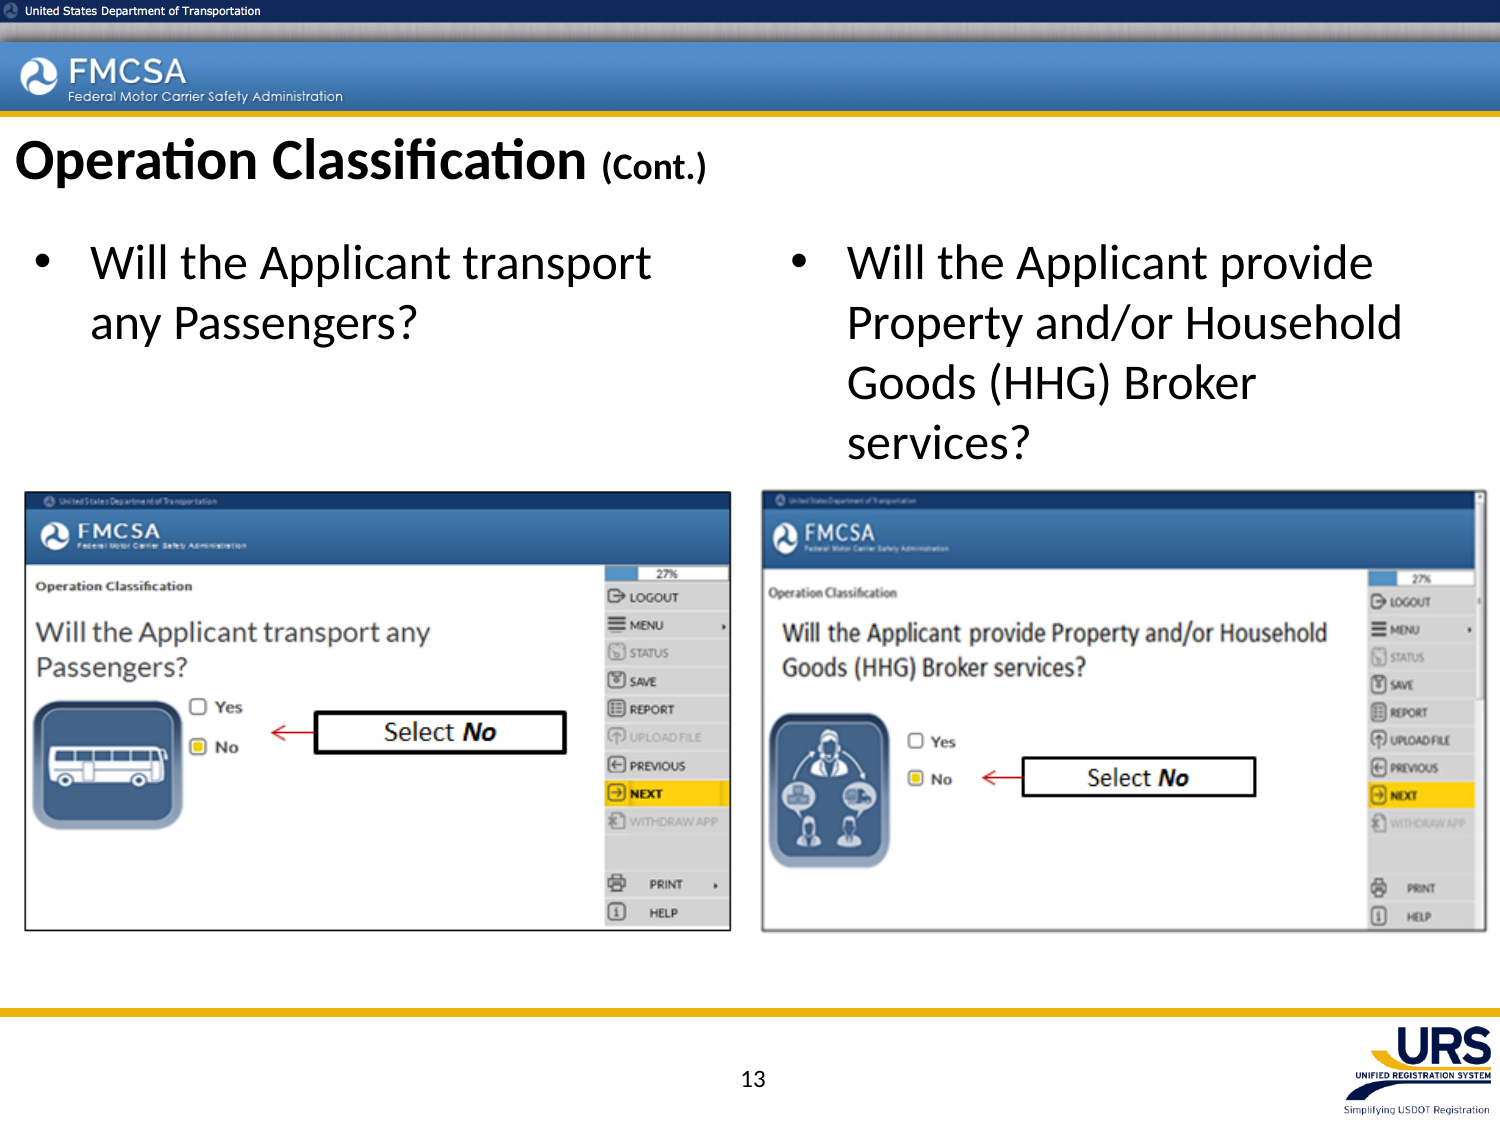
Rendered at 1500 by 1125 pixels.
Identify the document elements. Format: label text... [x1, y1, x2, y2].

picture [1344, 1026, 1491, 1115]
text_box Will the Applicant transport any Passengers? [18, 222, 734, 346]
text_box Will the Applicant provide Property and/or Household Goods (HHG) Broker services? [775, 222, 1465, 463]
picture [0, 0, 1500, 111]
title Operation Classification (Cont.) [0, 118, 1500, 194]
slide_number 13 [578, 1048, 929, 1108]
picture [20, 487, 736, 937]
picture [759, 487, 1493, 937]
